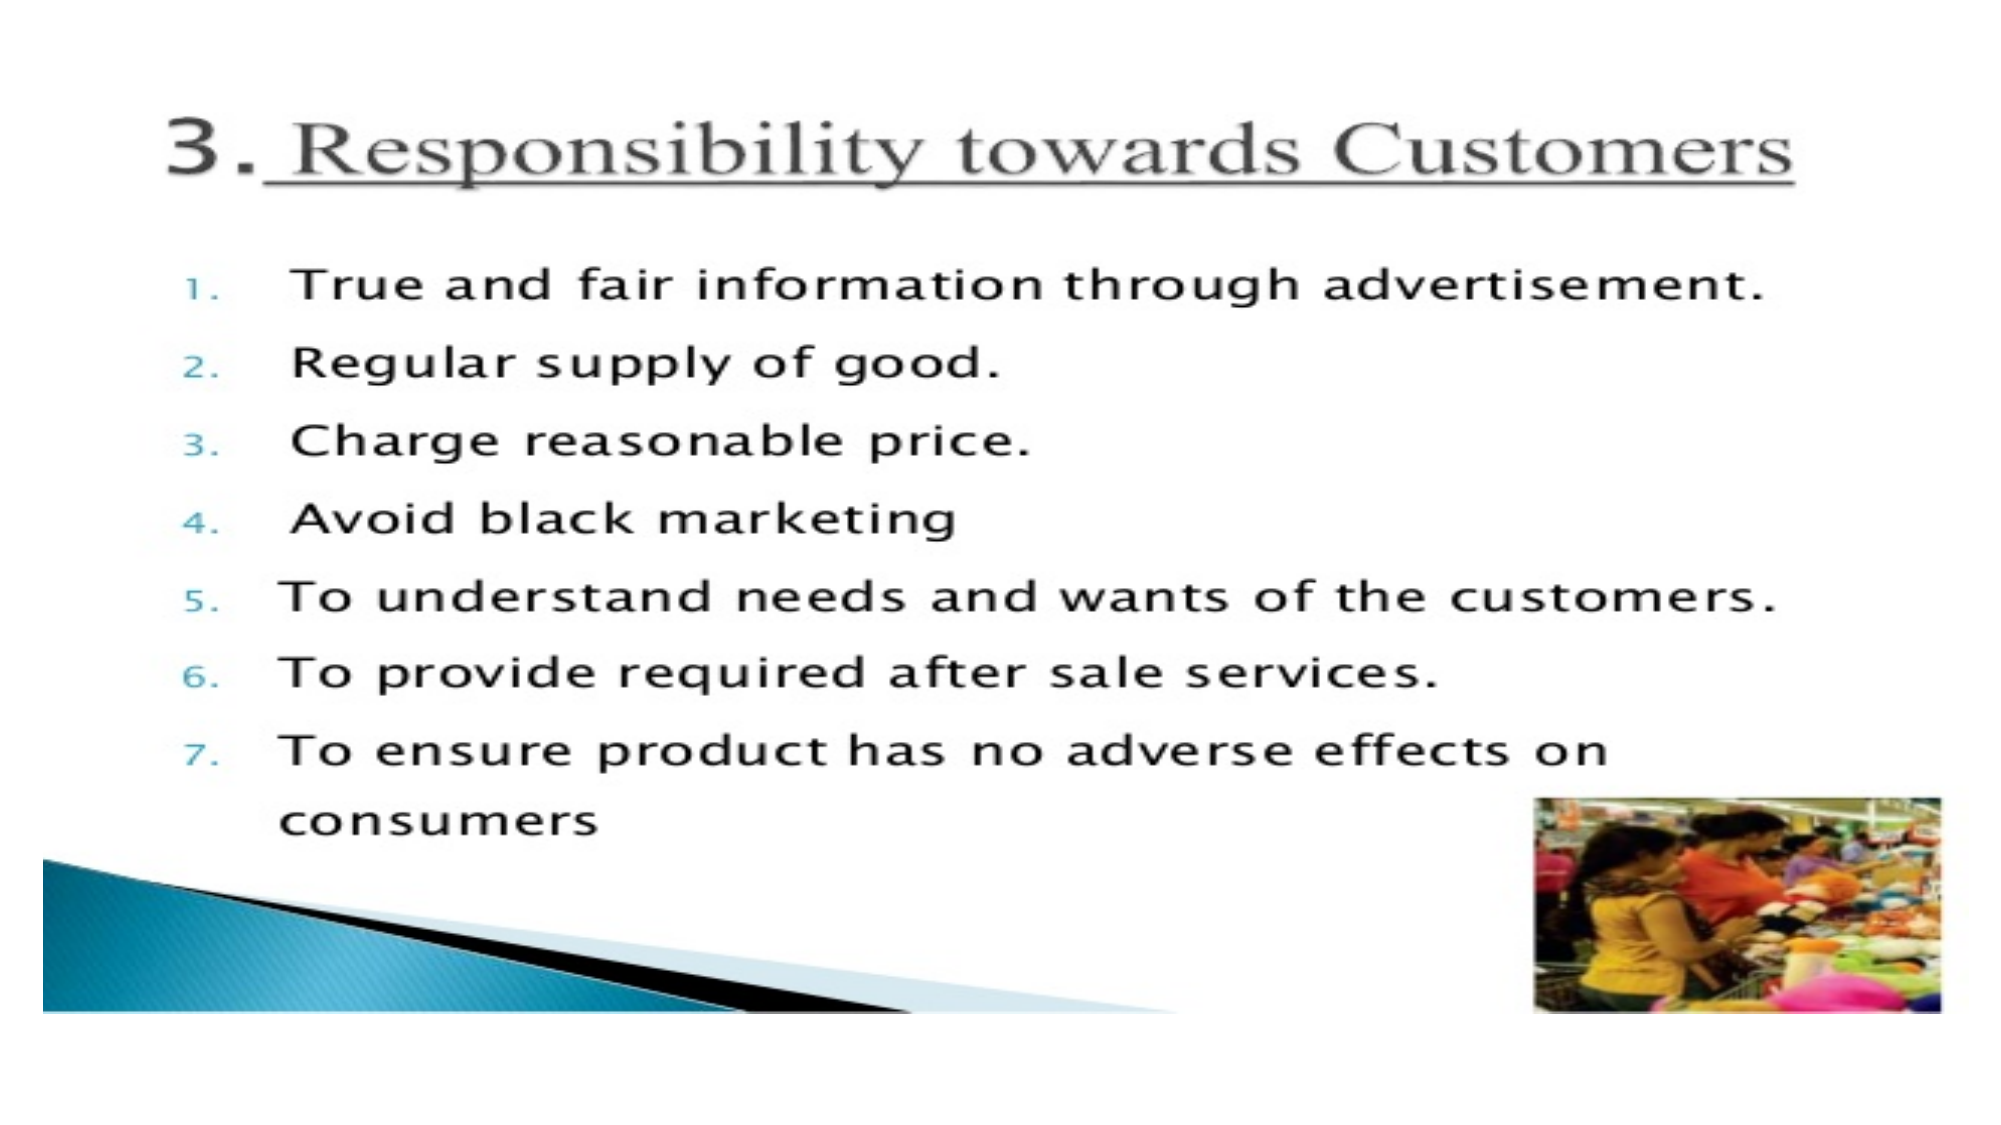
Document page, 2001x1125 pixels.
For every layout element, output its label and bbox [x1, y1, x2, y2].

list [43, 31, 1969, 1014]
